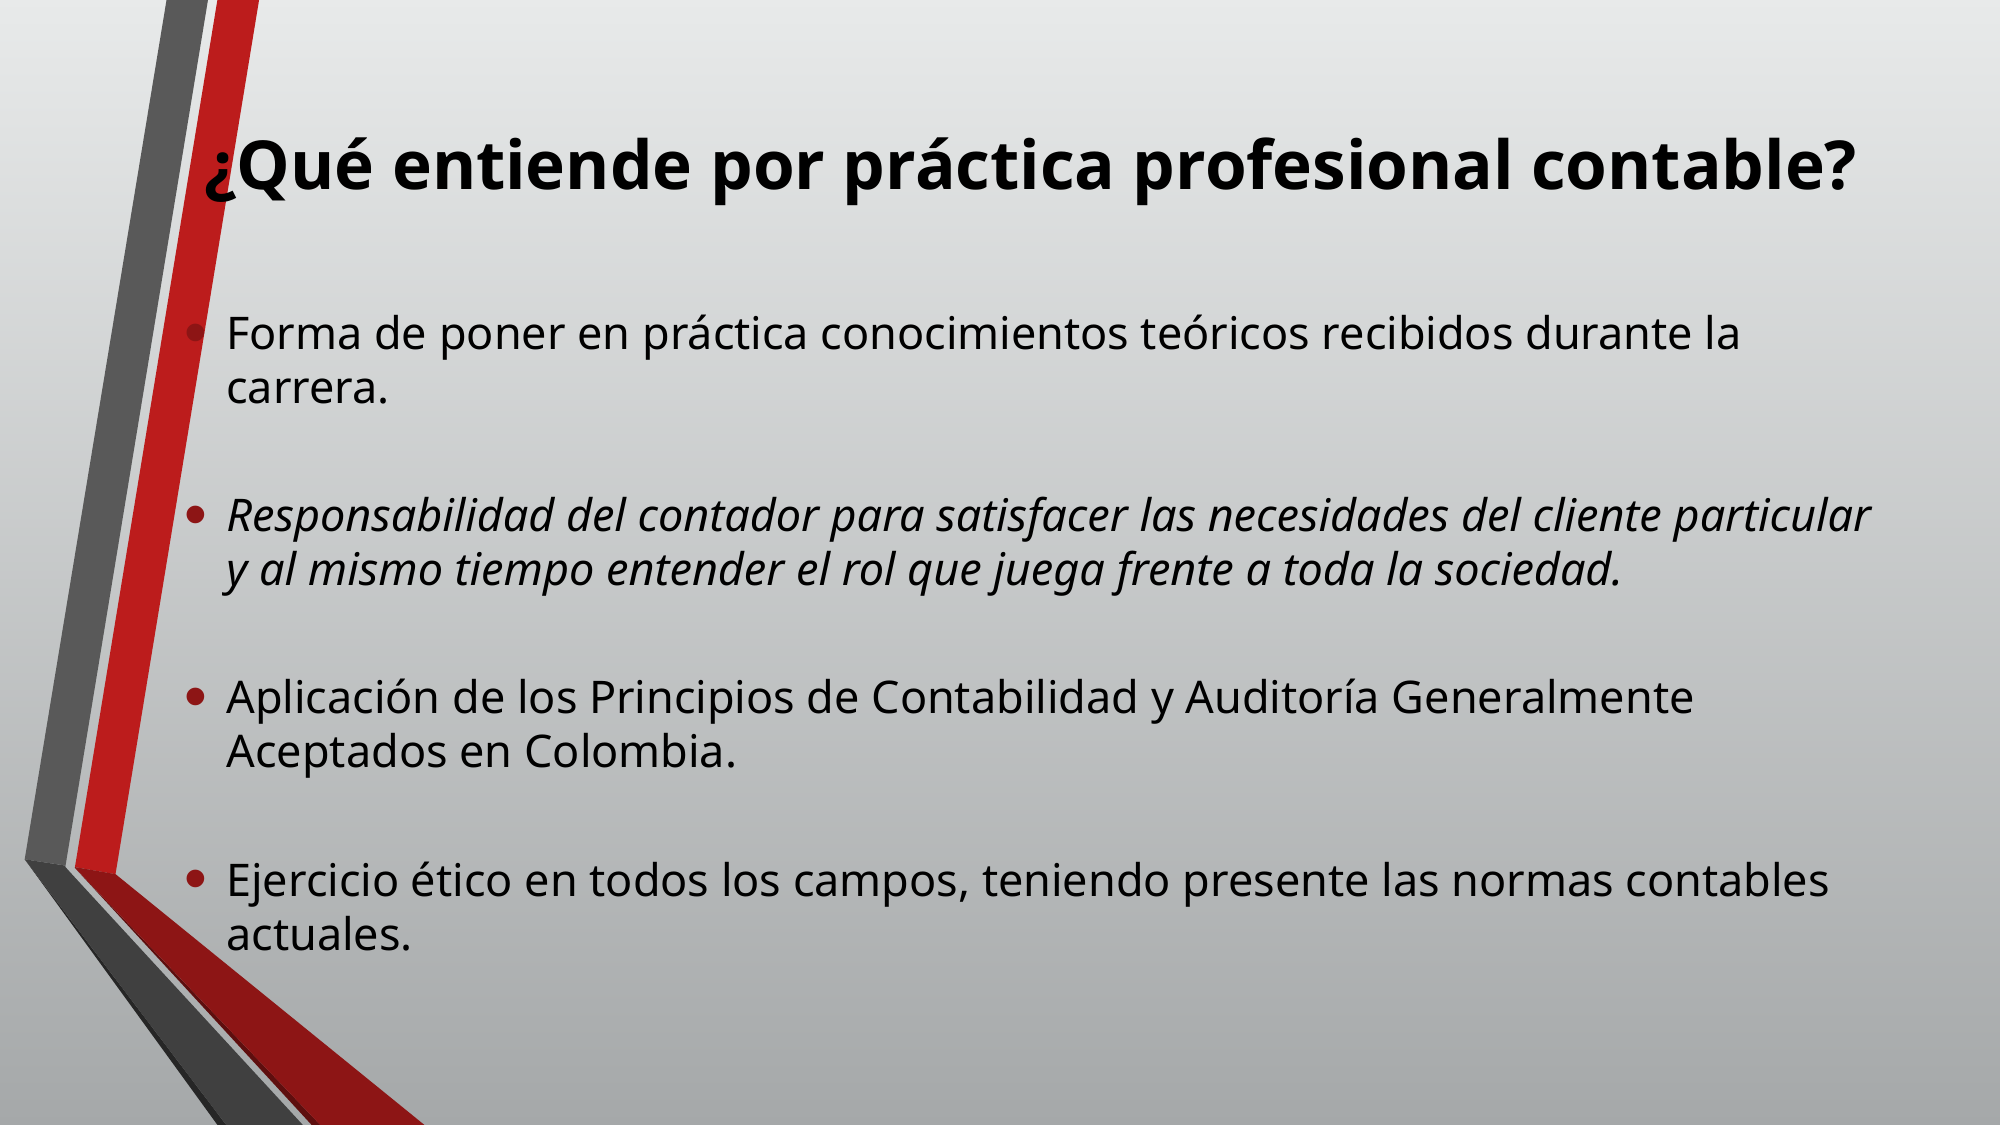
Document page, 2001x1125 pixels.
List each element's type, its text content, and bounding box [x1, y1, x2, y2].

list ¿Qué entiende por práctica profesional contable? Forma de poner en práctica conocimientos teóricos recibidos durante la carrera. Responsabilidad del contador para satisfacer las necesidades del cliente particular y al mismo tiempo entender el rol que juega frente a toda la sociedad. Aplicación de los Principios de Contabilidad y Auditoría Generalmente Aceptados en Colombia. Ejercicio ético en todos los campos, teniendo presente las normas contables actuales. [169, 65, 1895, 1017]
